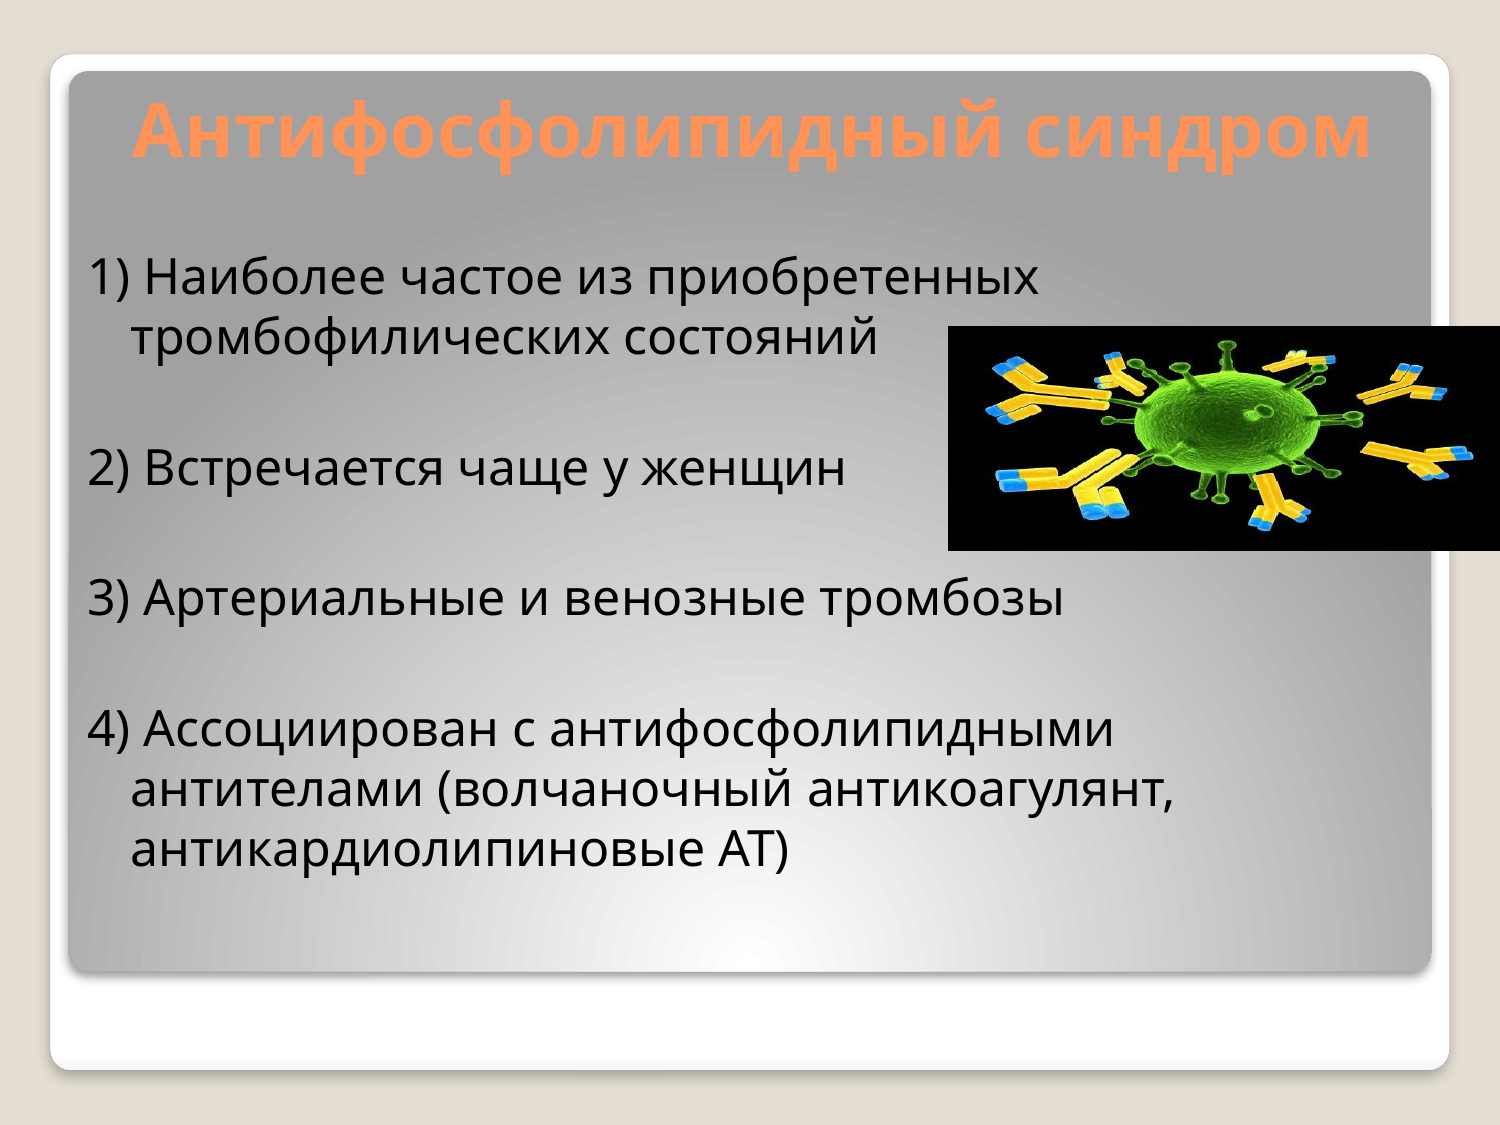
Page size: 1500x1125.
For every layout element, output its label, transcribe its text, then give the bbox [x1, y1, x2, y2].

picture [948, 325, 1500, 551]
title Антифосфолипидный синдром [82, 30, 1425, 180]
list 1) Наиболее частое из приобретенных тромбофилических состояний 2) Встречается чаще у женщин 3) Артериальные и венозные тромбозы 4) Ассоциирован с антифосфолипидными антителами (волчаночный антикоагулянт, антикардиолипиновые АТ) [57, 229, 1400, 917]
